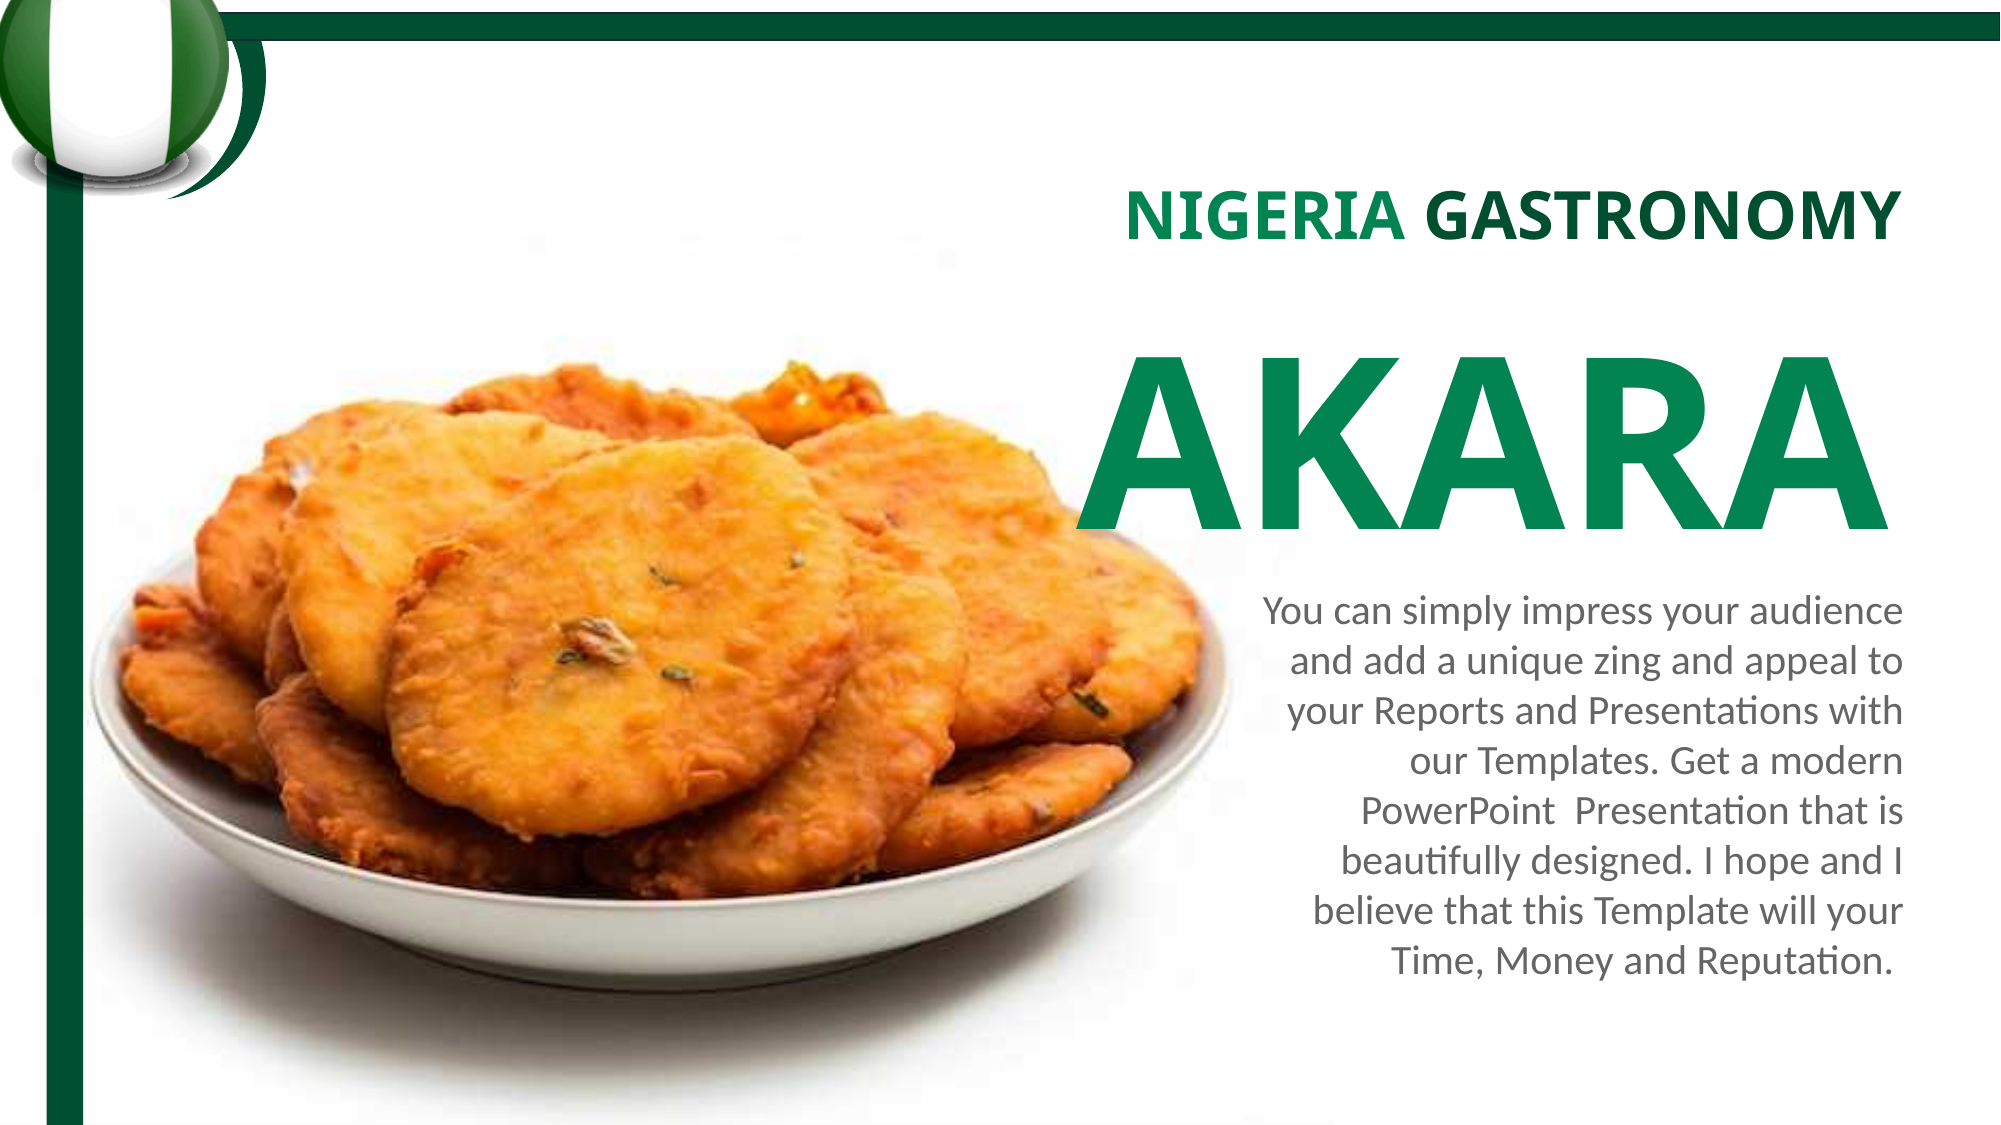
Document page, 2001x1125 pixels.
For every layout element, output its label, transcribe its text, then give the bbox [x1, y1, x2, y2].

text_box AKARA [1335, 282, 1988, 585]
picture [0, 235, 1335, 1125]
text_box [233, 41, 268, 165]
text_box NIGERIA GASTRONOMY [976, 165, 1918, 260]
text_box [233, 12, 2000, 41]
text_box [46, 204, 84, 235]
picture [0, 0, 233, 204]
text_box You can simply impress your audience and add a unique zing and appeal to your Reports and Presentations with our Templates. Get a modern PowerPoint Presentation that is beautifully designed. I hope and I believe that this Template will your Time, Money and Reputation. [1335, 585, 1919, 991]
